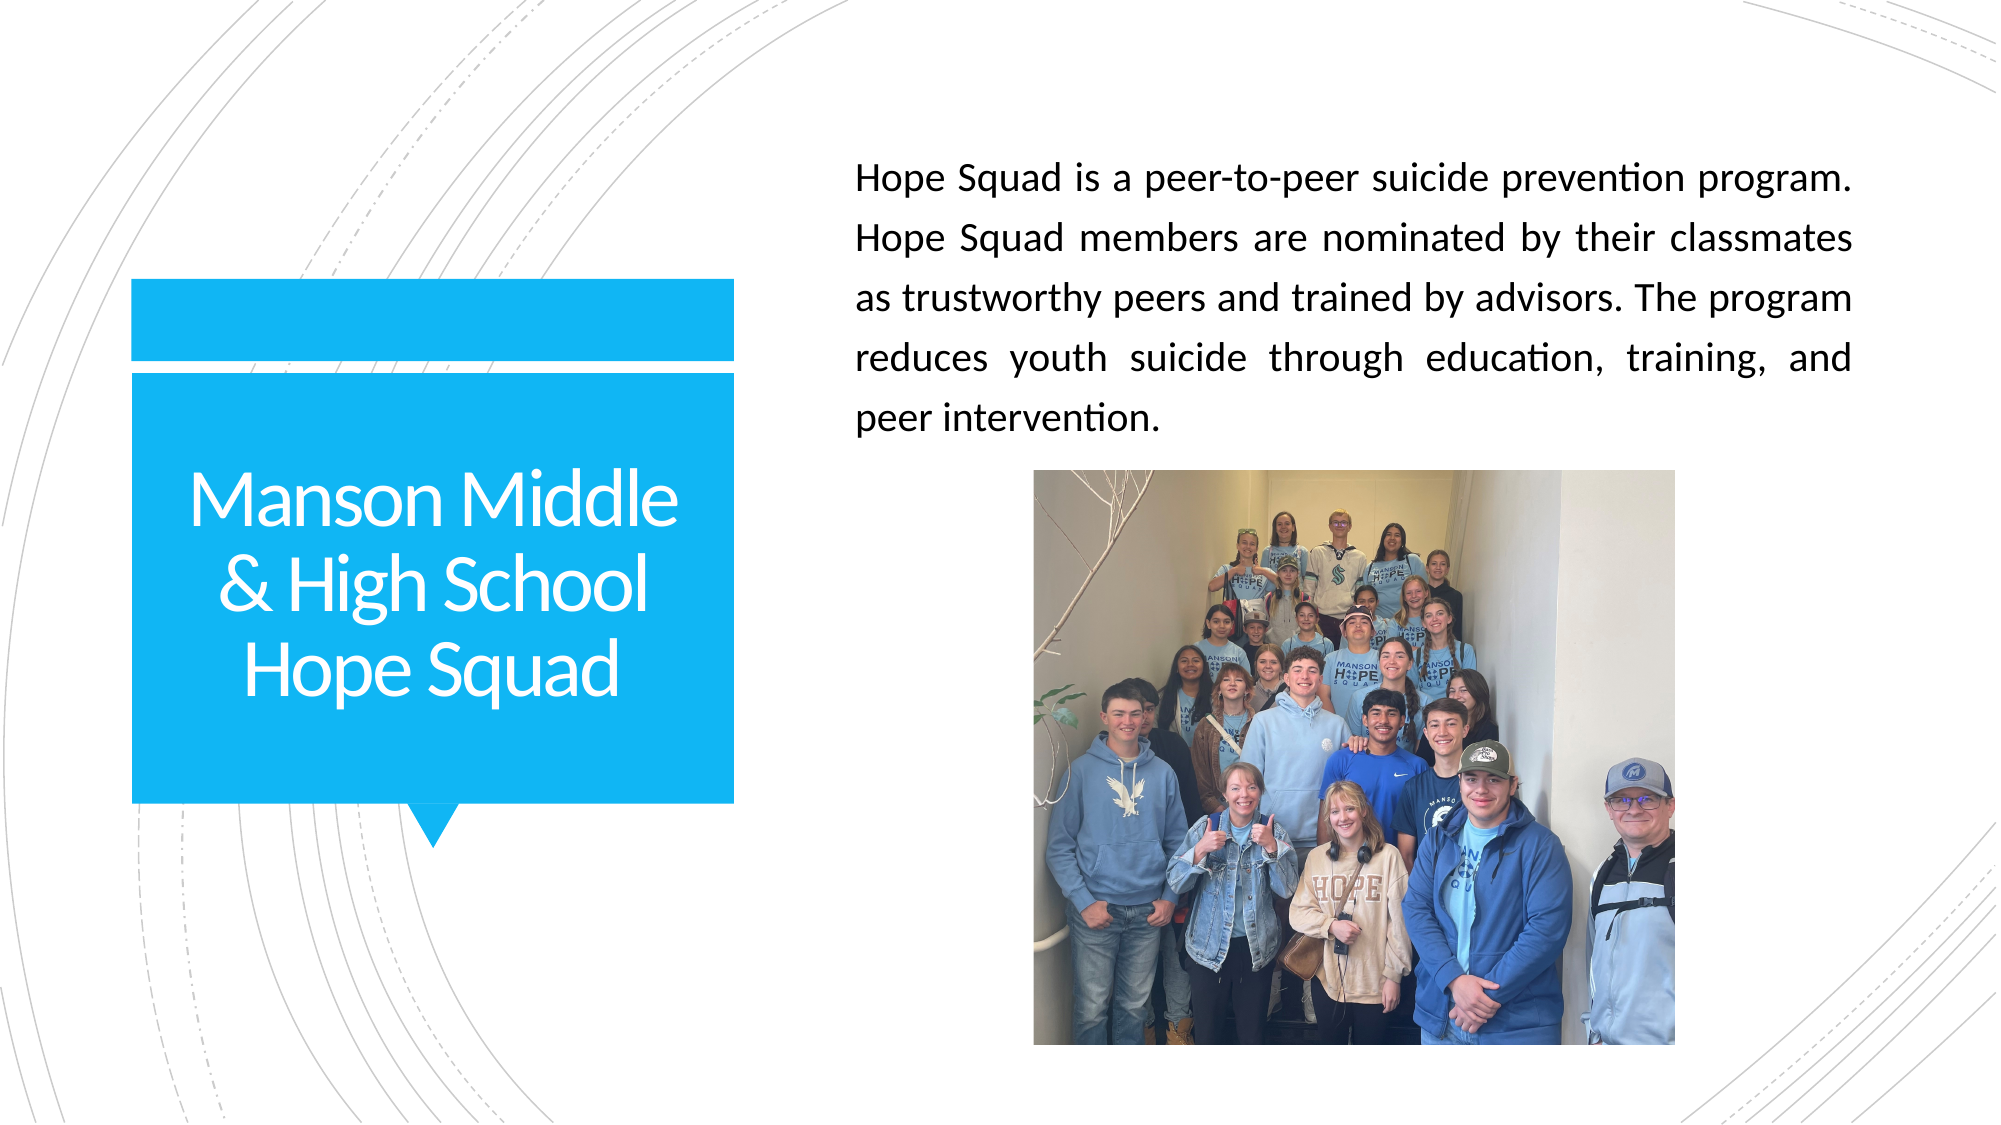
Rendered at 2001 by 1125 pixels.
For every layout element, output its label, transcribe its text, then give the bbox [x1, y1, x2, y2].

picture [1033, 470, 1676, 1045]
list Hope Squad is a peer-to-peer suicide prevention program. Hope Squad members are nominated by their classmates as trustworthy peers and trained by advisors. The program reduces youth suicide through education, training, and peer intervention. [840, 131, 1869, 523]
title Manson Middle & High School Hope Squad [145, 383, 721, 789]
